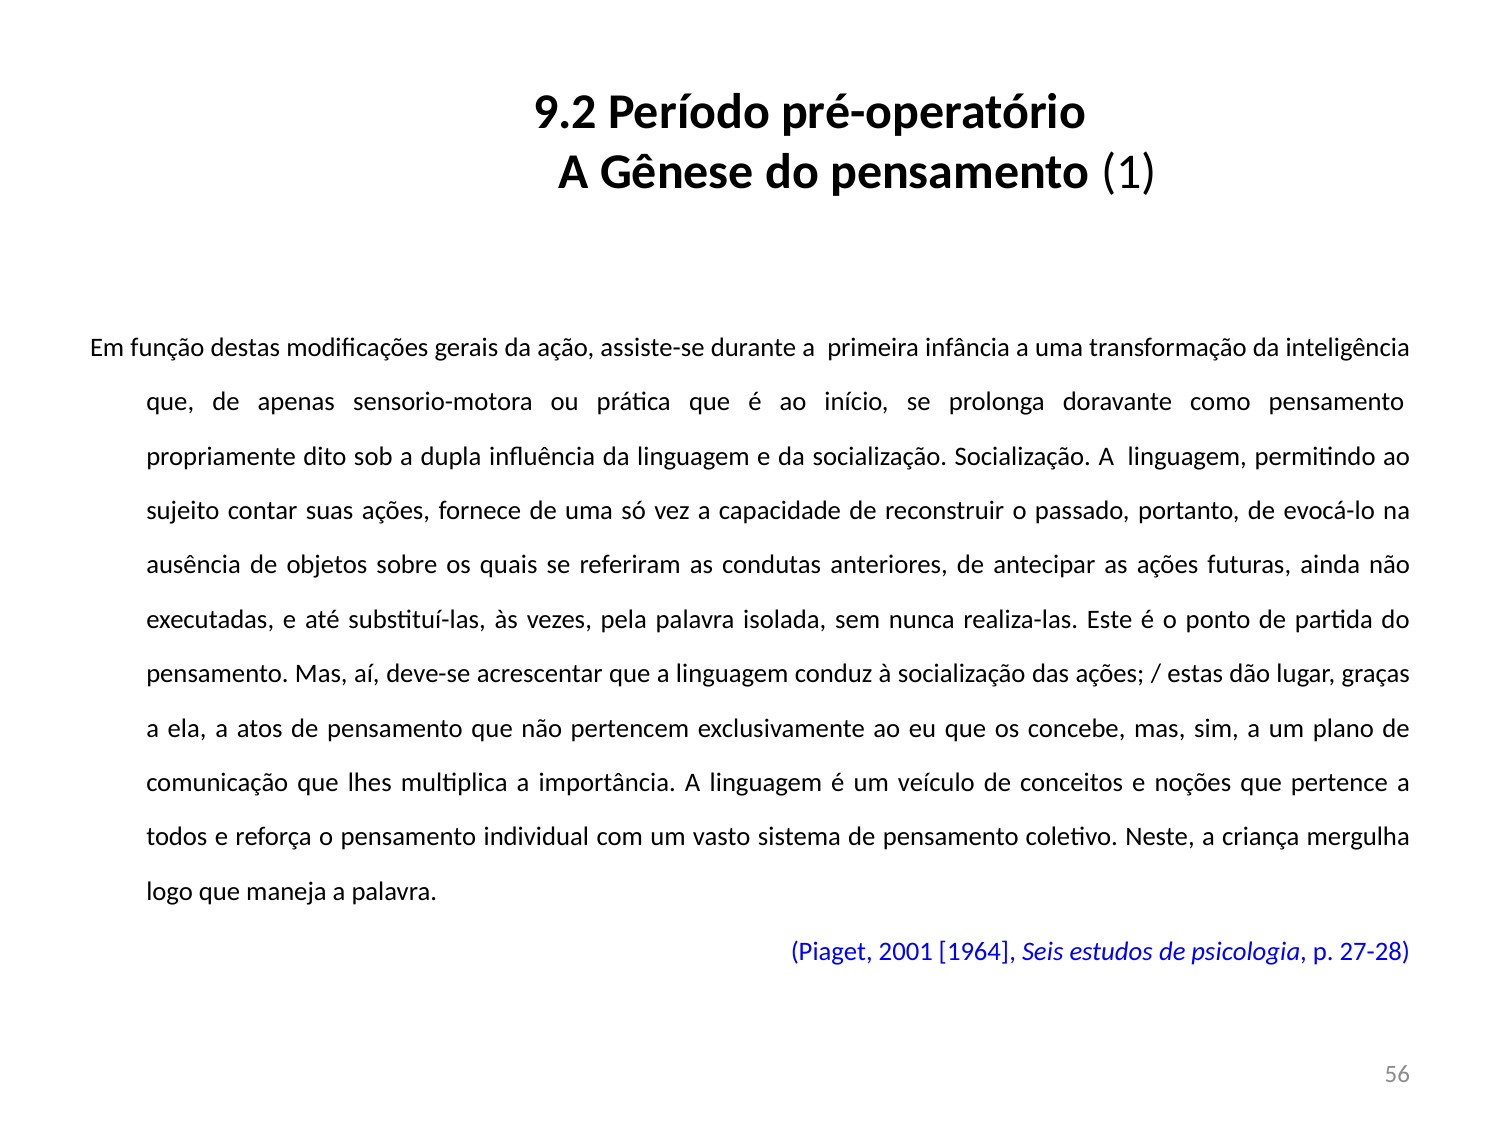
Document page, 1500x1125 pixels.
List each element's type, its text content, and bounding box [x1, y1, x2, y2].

list Em função destas modificações gerais da ação, assiste-se durante a primeira infância a uma transformação da inteligência que, de apenas sensorio-motora ou prática que é ao início, se prolonga doravante como pensamento propriamente dito sob a dupla influência da linguagem e da socialização. Socialização. A linguagem, permitindo ao sujeito contar suas ações, fornece de uma só vez a capacidade de reconstruir o passado, portanto, de evocá-lo na ausência de objetos sobre os quais se referiram as condutas anteriores, de antecipar as ações futuras, ainda não executadas, e até substituí-las, às vezes, pela palavra isolada, sem nunca realiza-las. Este é o ponto de partida do pensamento. Mas, aí, deve-se acrescentar que a linguagem conduz à socialização das ações; / estas dão lugar, graças a ela, a atos de pensamento que não pertencem exclusivamente ao eu que os concebe, mas, sim, a um plano de comunicação que lhes multiplica a importância. A linguagem é um veículo de conceitos e noções que pertence a todos e reforça o pensamento individual com um vasto sistema de pensamento coletivo. Neste, a criança mergulha logo que maneja a palavra. (Piaget, 2001 [1964], Seis estudos de psicologia, p. 27-28) [75, 262, 1425, 1005]
title 9.2 Período pré-operatório A Gênese do pensamento (1) [75, 45, 1425, 233]
slide_number 56 [1074, 1042, 1425, 1103]
